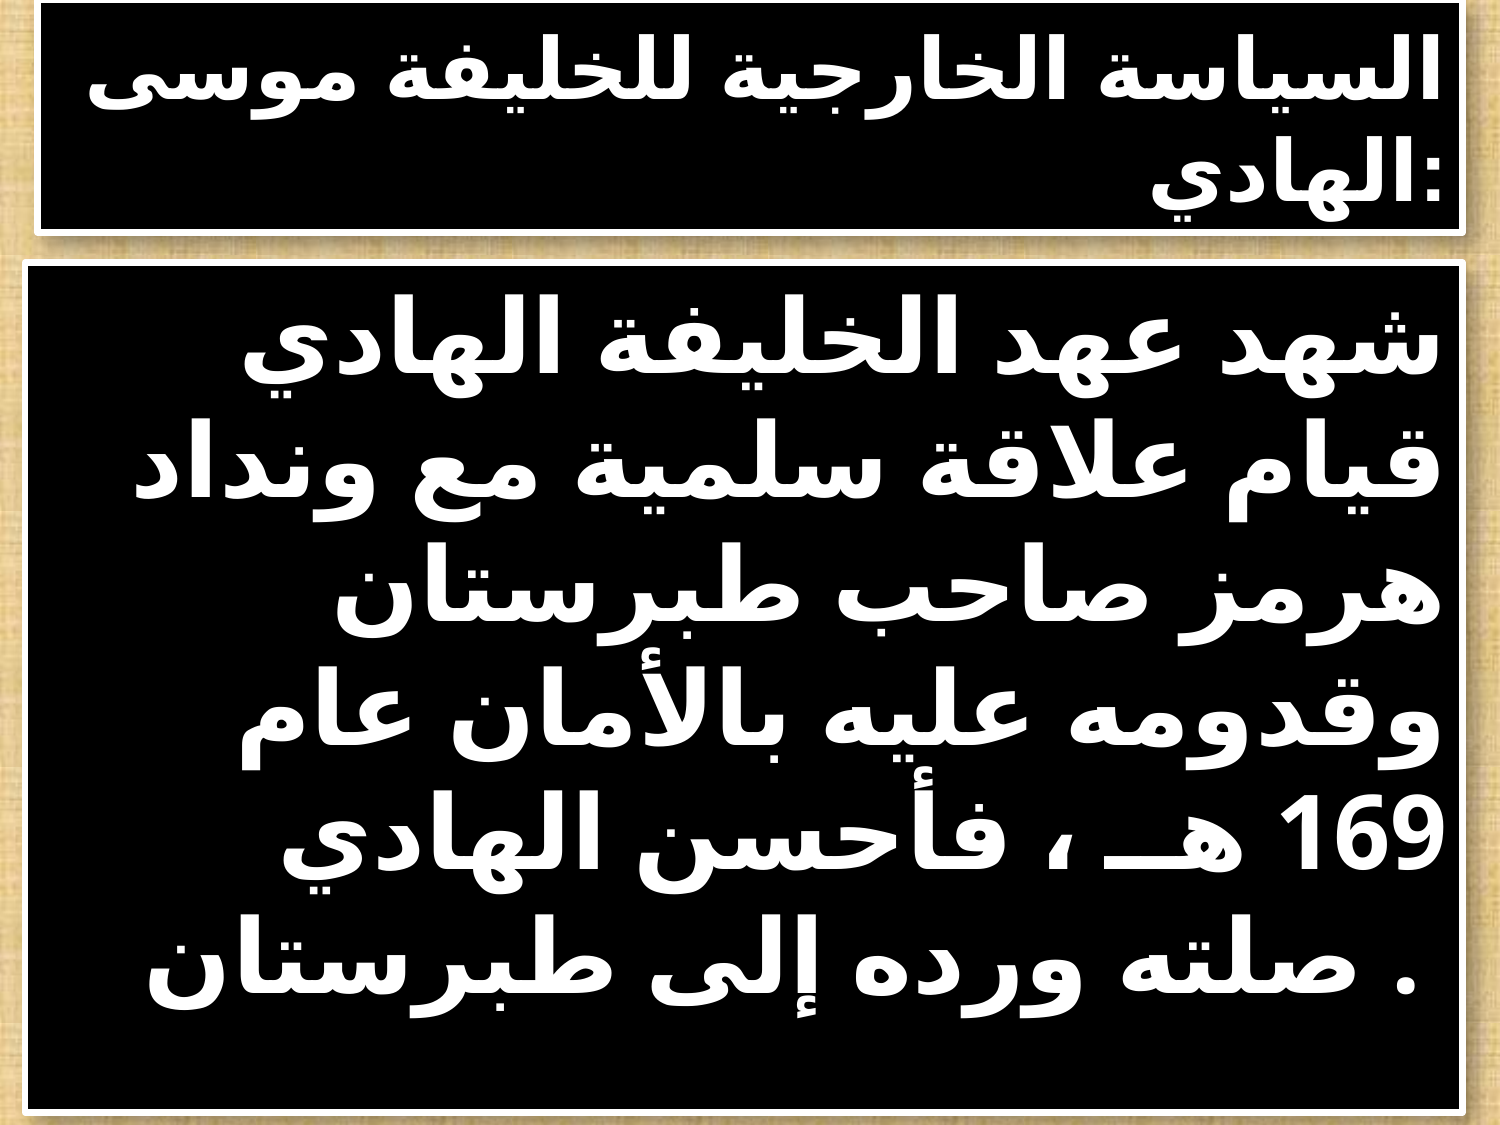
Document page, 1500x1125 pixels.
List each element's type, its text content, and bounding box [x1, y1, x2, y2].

title السياسة الخارجية للخليفة موسى الهادي: [34, 0, 1466, 236]
list شهد عهد الخليفة الهادي قيام علاقة سلمية مع ونداد هرمز صاحب طبرستان وقدومه عليه بالأمان عام 169 هــ ، فأحسن الهادي صلته ورده إلى طبرستان . [22, 259, 1466, 1116]
picture [0, 0, 1500, 1125]
